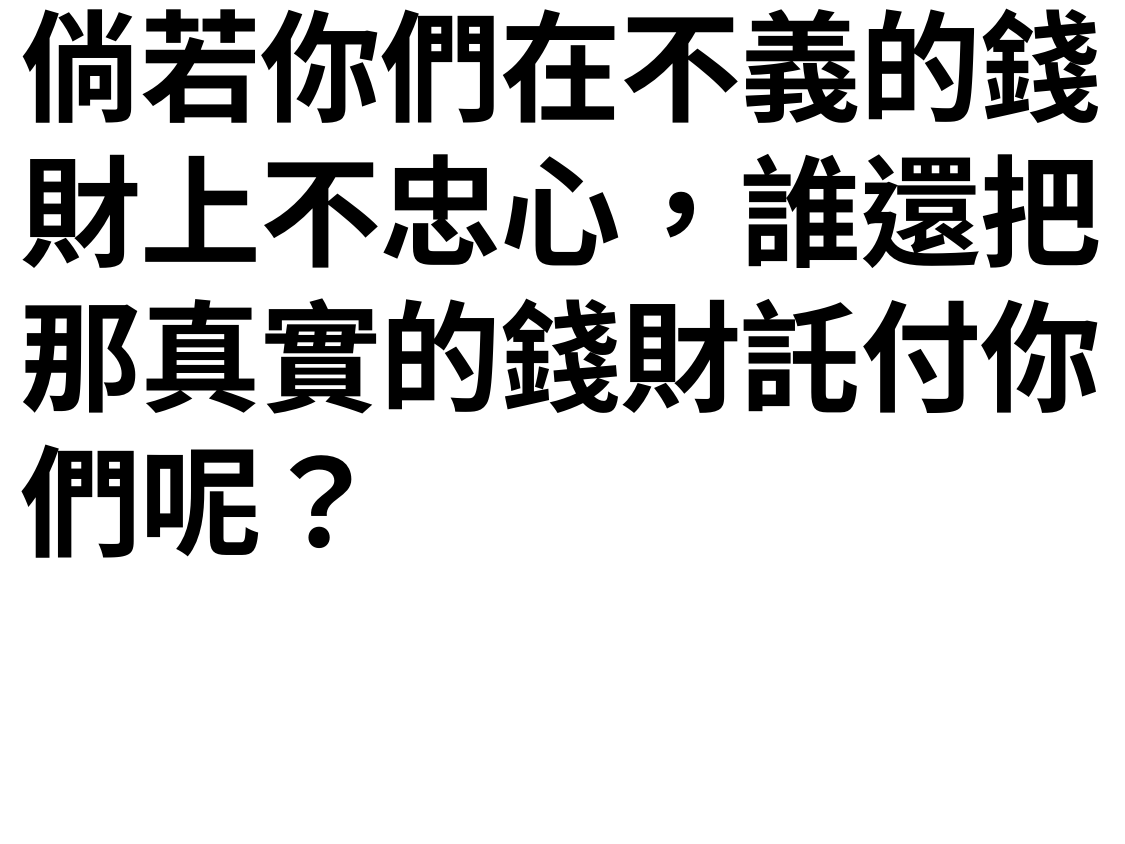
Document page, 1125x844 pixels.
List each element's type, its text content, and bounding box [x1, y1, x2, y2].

text_box 倘若你們在不義的錢財上不忠心，誰還把那真實的錢財託付你們呢？ 倘若你們在別人的東西上不忠心，誰還把你們自己的東西給你們呢？ [5, 0, 1125, 844]
